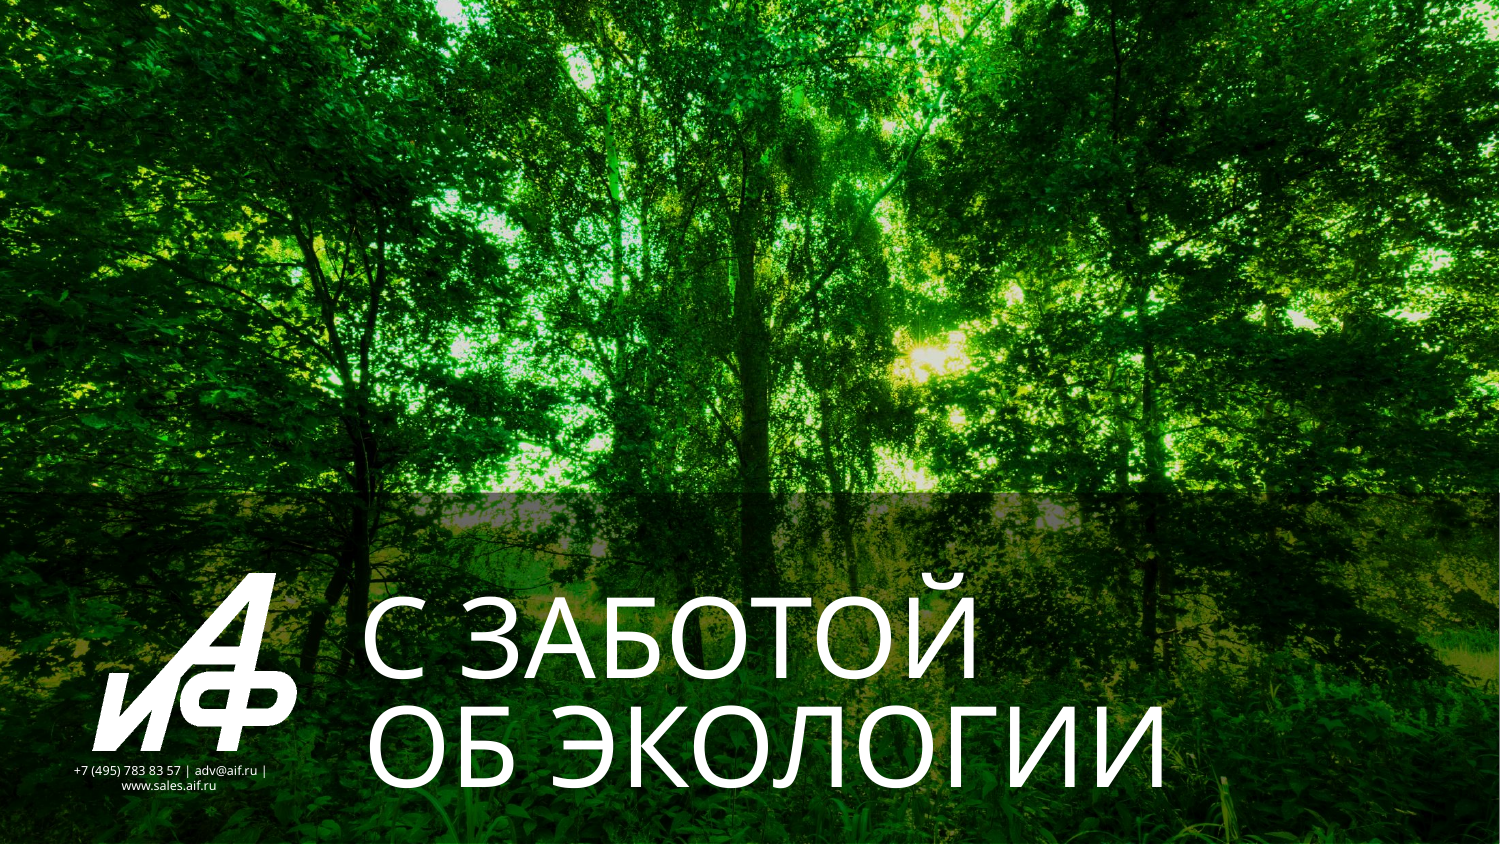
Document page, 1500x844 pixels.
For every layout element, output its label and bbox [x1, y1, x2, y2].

picture [0, 0, 1500, 844]
text_box [15, 558, 1318, 819]
